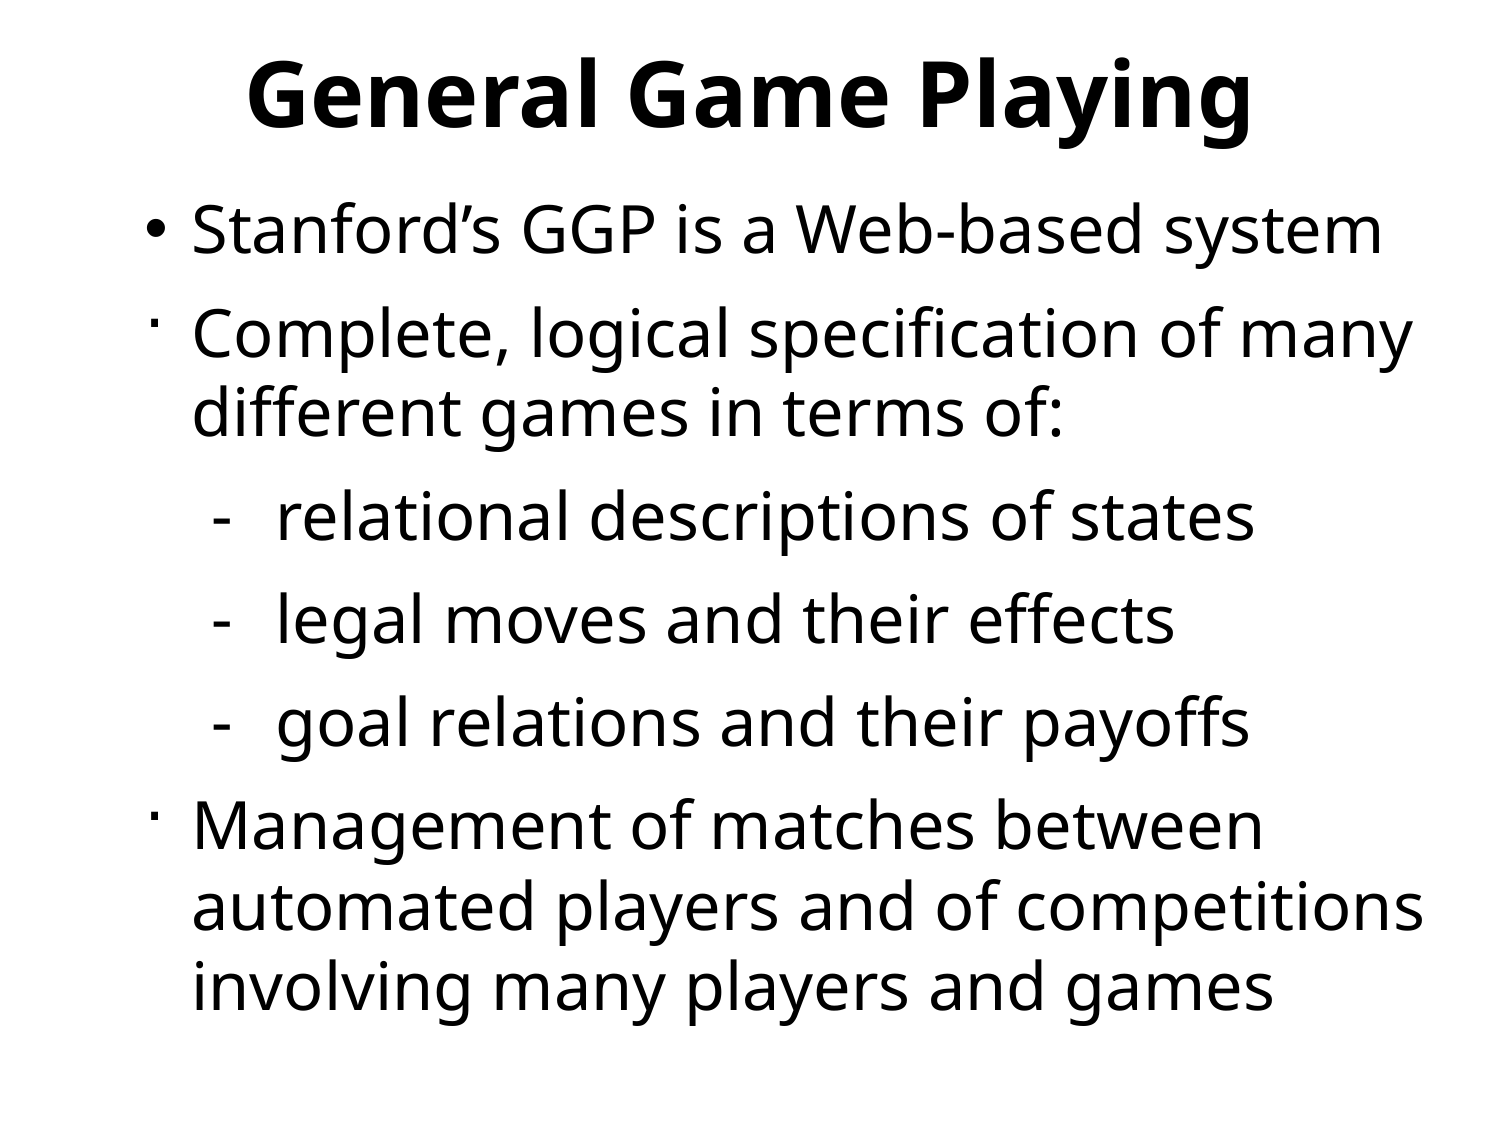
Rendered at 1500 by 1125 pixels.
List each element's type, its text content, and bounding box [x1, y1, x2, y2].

title General Game Playing [112, 24, 1388, 157]
text_box Stanford’s GGP is a Web-based system Complete, logical specification of many different games in terms of: relational descriptions of states legal moves and their effects goal relations and their payoffs Management of matches between automated players and of competitions involving many players and games [121, 179, 1463, 1065]
